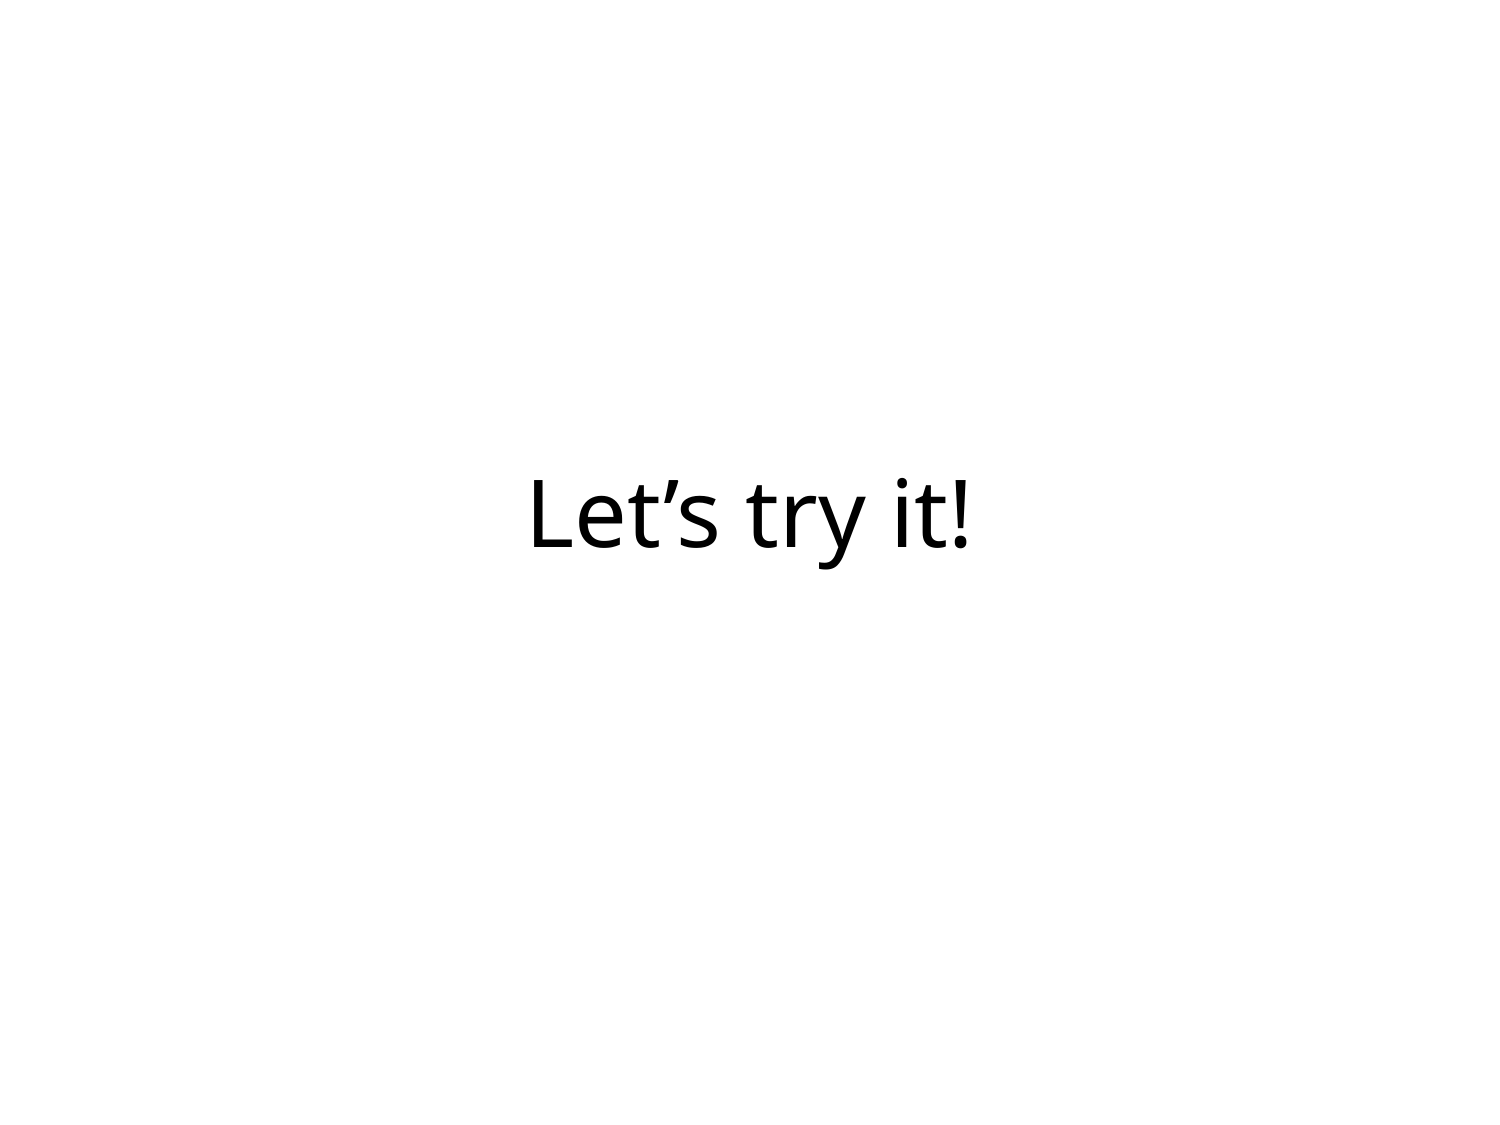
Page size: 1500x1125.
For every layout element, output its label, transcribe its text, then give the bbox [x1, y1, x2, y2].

title Let’s try it! [187, 184, 1313, 576]
